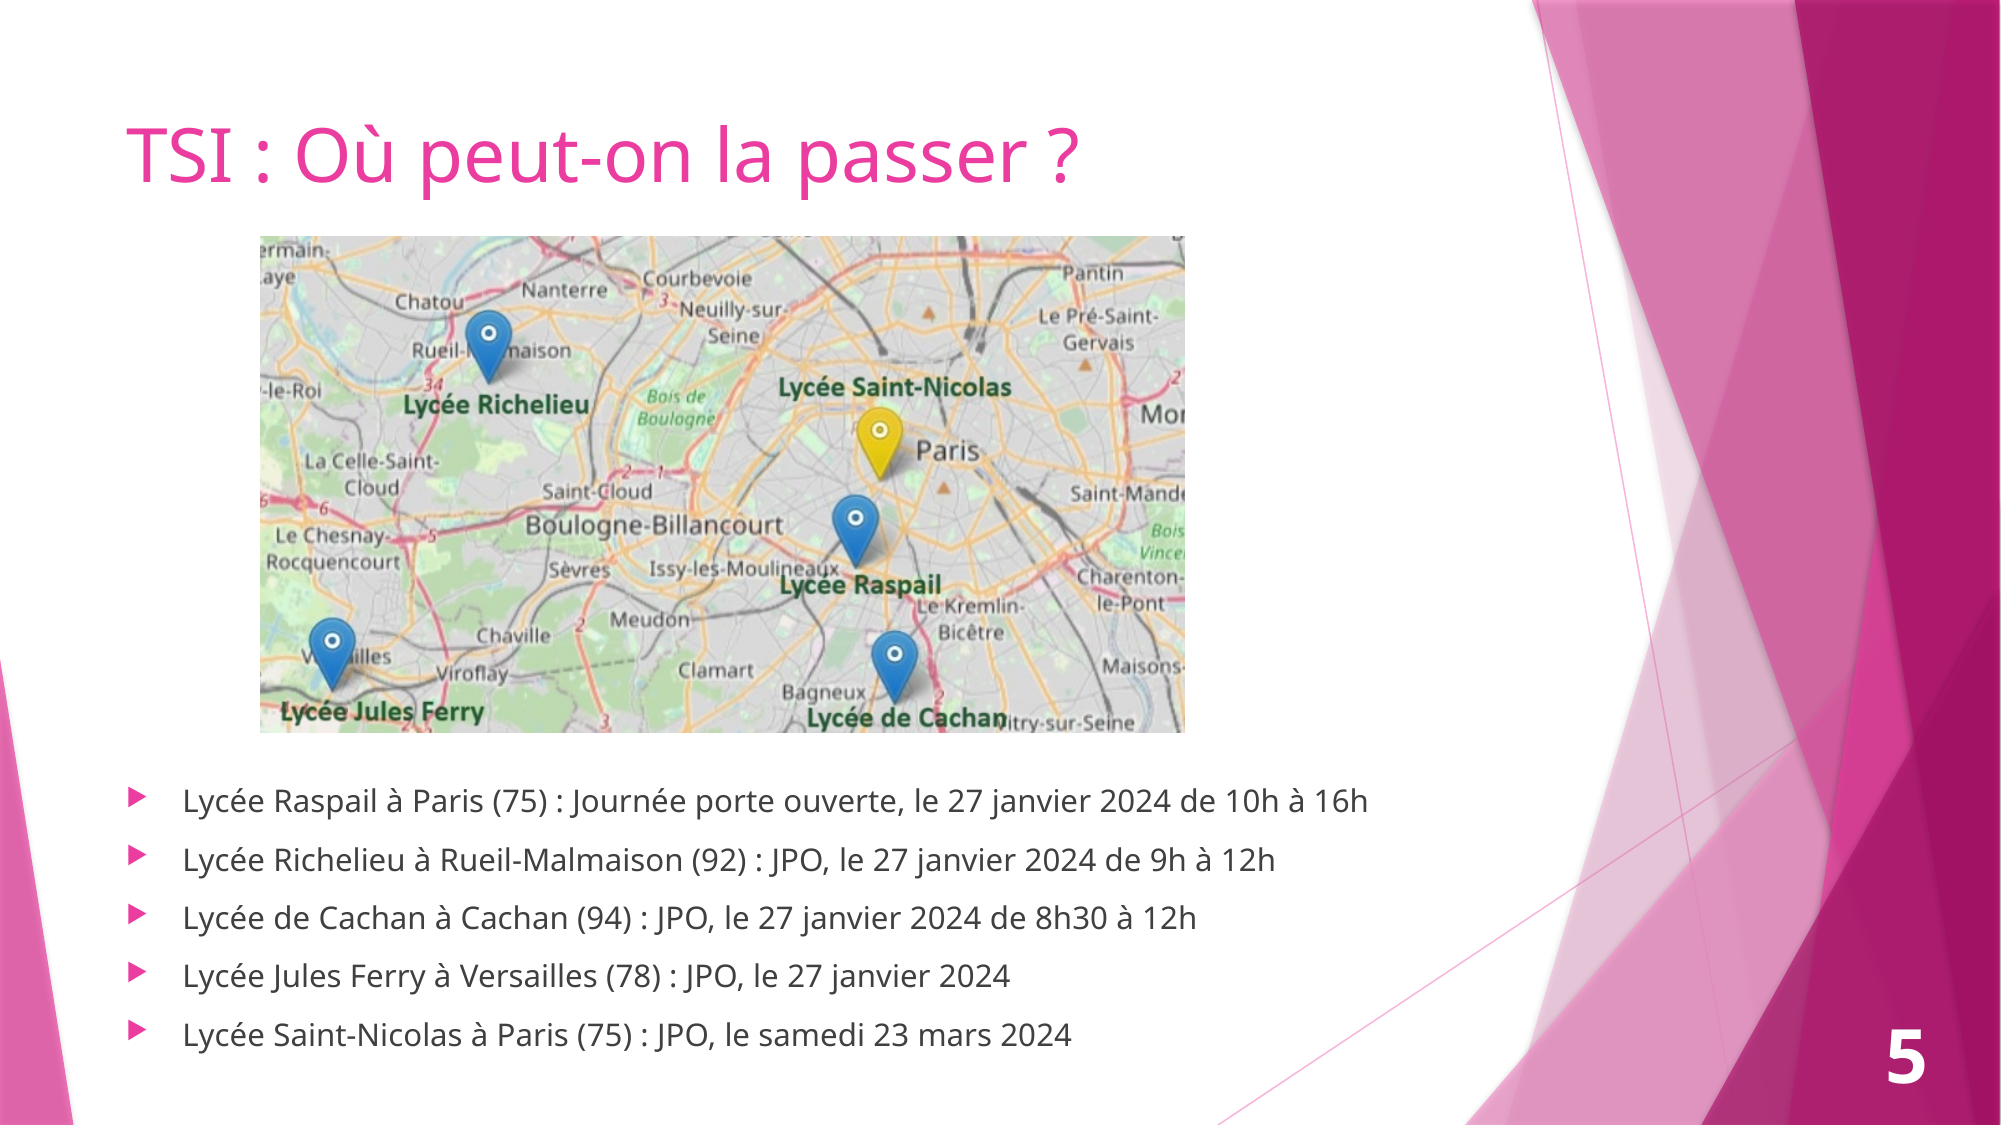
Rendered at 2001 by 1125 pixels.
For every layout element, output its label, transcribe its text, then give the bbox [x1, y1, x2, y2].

picture [260, 235, 1186, 734]
list Lycée Raspail à Paris (75) : Journée porte ouverte, le 27 janvier 2024 de 10h à 16h Lycée Richelieu à Rueil-Malmaison (92) : JPO, le 27 janvier 2024 de 9h à 12h Lycée de Cachan à Cachan (94) : JPO, le 27 janvier 2024 de 8h30 à 12h Lycée Jules Ferry à Versailles (78) : JPO, le 27 janvier 2024 Lycée Saint-Nicolas à Paris (75) : JPO, le samedi 23 mars 2024 [111, 715, 1726, 1081]
title TSI : Où peut-on la passer ? [111, 99, 1522, 215]
slide_number 5 [1831, 1029, 1944, 1090]
